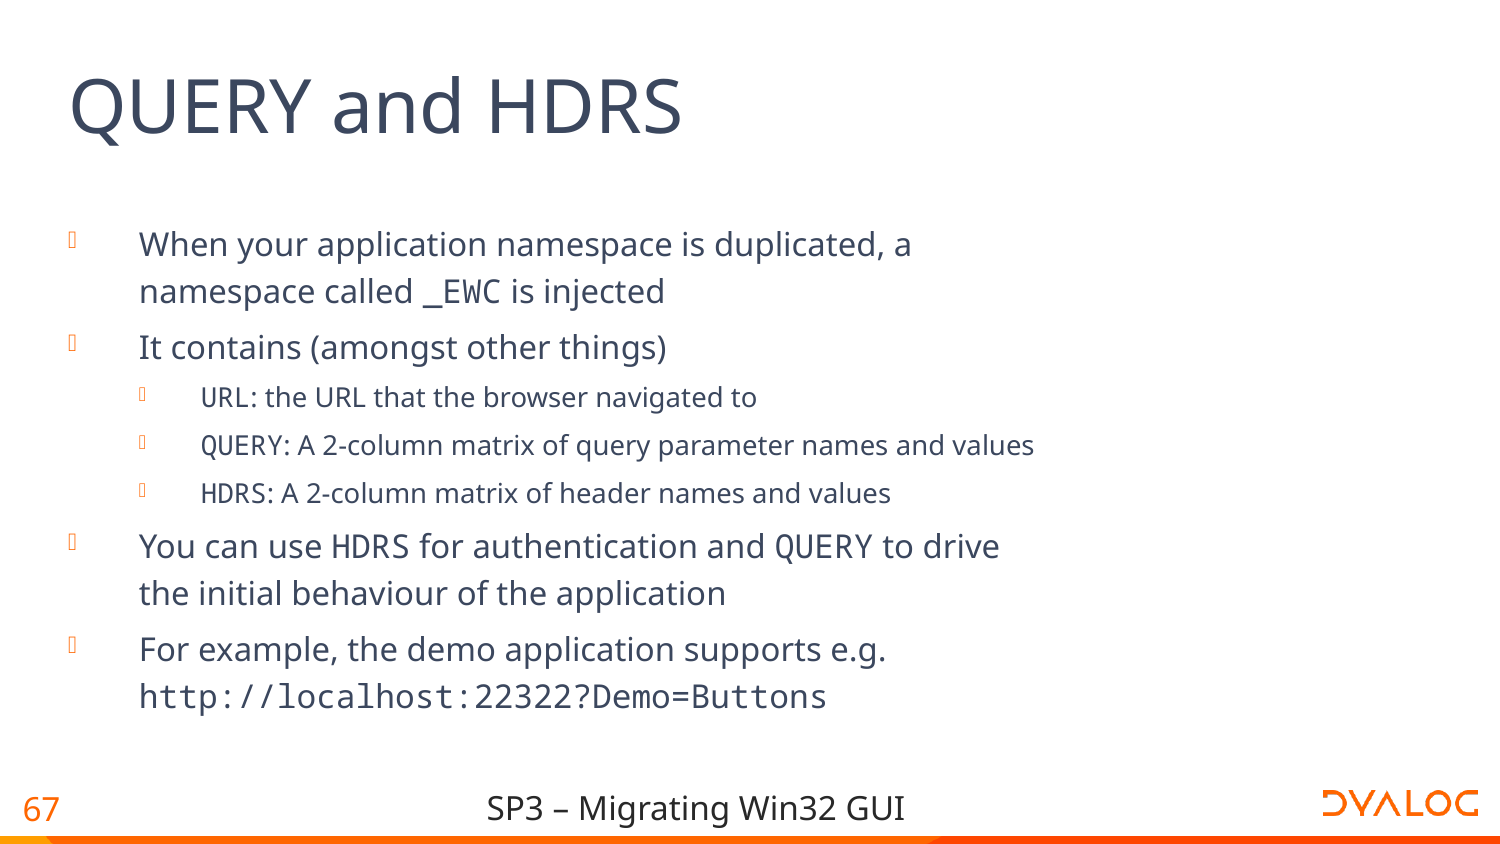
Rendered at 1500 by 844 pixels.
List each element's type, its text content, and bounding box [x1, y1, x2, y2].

list When your application namespace is duplicated, a namespace called _EWC is injected It contains (amongst other things) URL: the URL that the browser navigated to QUERY: A 2-column matrix of query parameter names and values HDRS: A 2-column matrix of header names and values You can use HDRS for authentication and QUERY to drive the initial behaviour of the application For example, the demo application supports e.g. http://localhost:22322?Demo=Buttons [53, 207, 1053, 740]
title QUERY and HDRS [53, 43, 1121, 157]
picture [1323, 790, 1478, 816]
picture [0, 836, 1500, 844]
